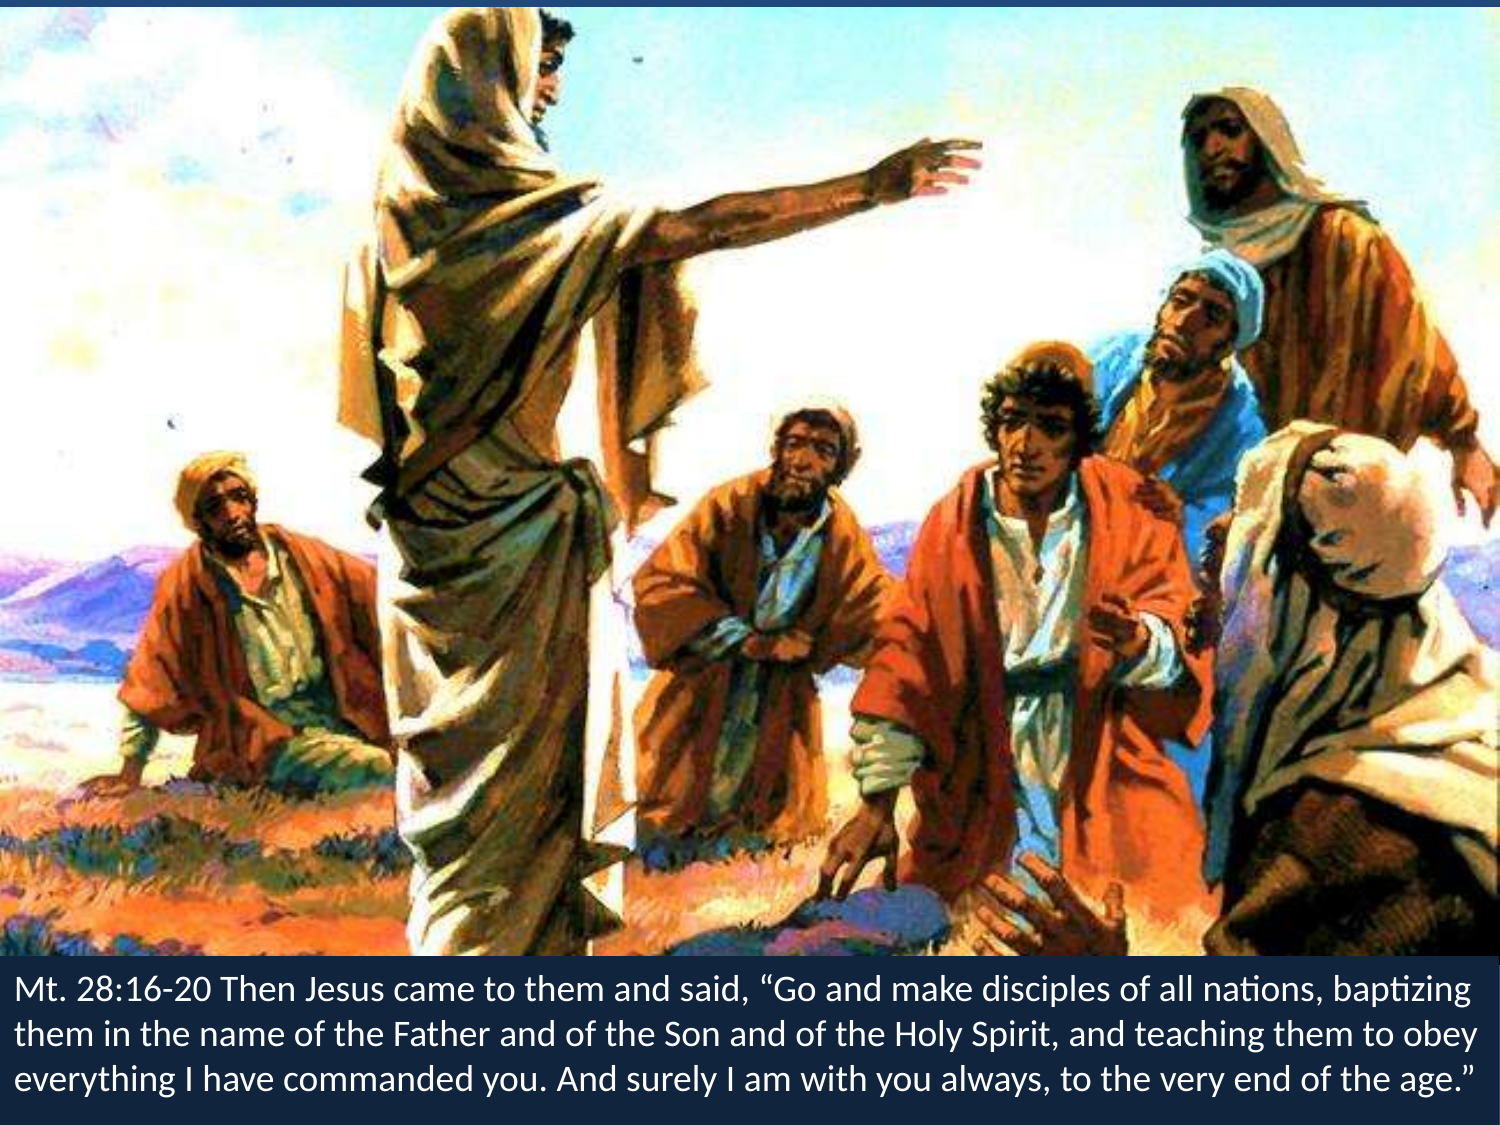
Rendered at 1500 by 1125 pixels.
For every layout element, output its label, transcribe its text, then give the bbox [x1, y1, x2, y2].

text_box Mt. 28:16-20 Then Jesus came to them and said, “Go and make disciples of all nations, baptizing them in the name of the Father and of the Son and of the Holy Spirit, and teaching them to obey everything I have commanded you. And surely I am with you always, to the very end of the age.” [0, 972, 1499, 1125]
picture [0, 6, 1500, 965]
